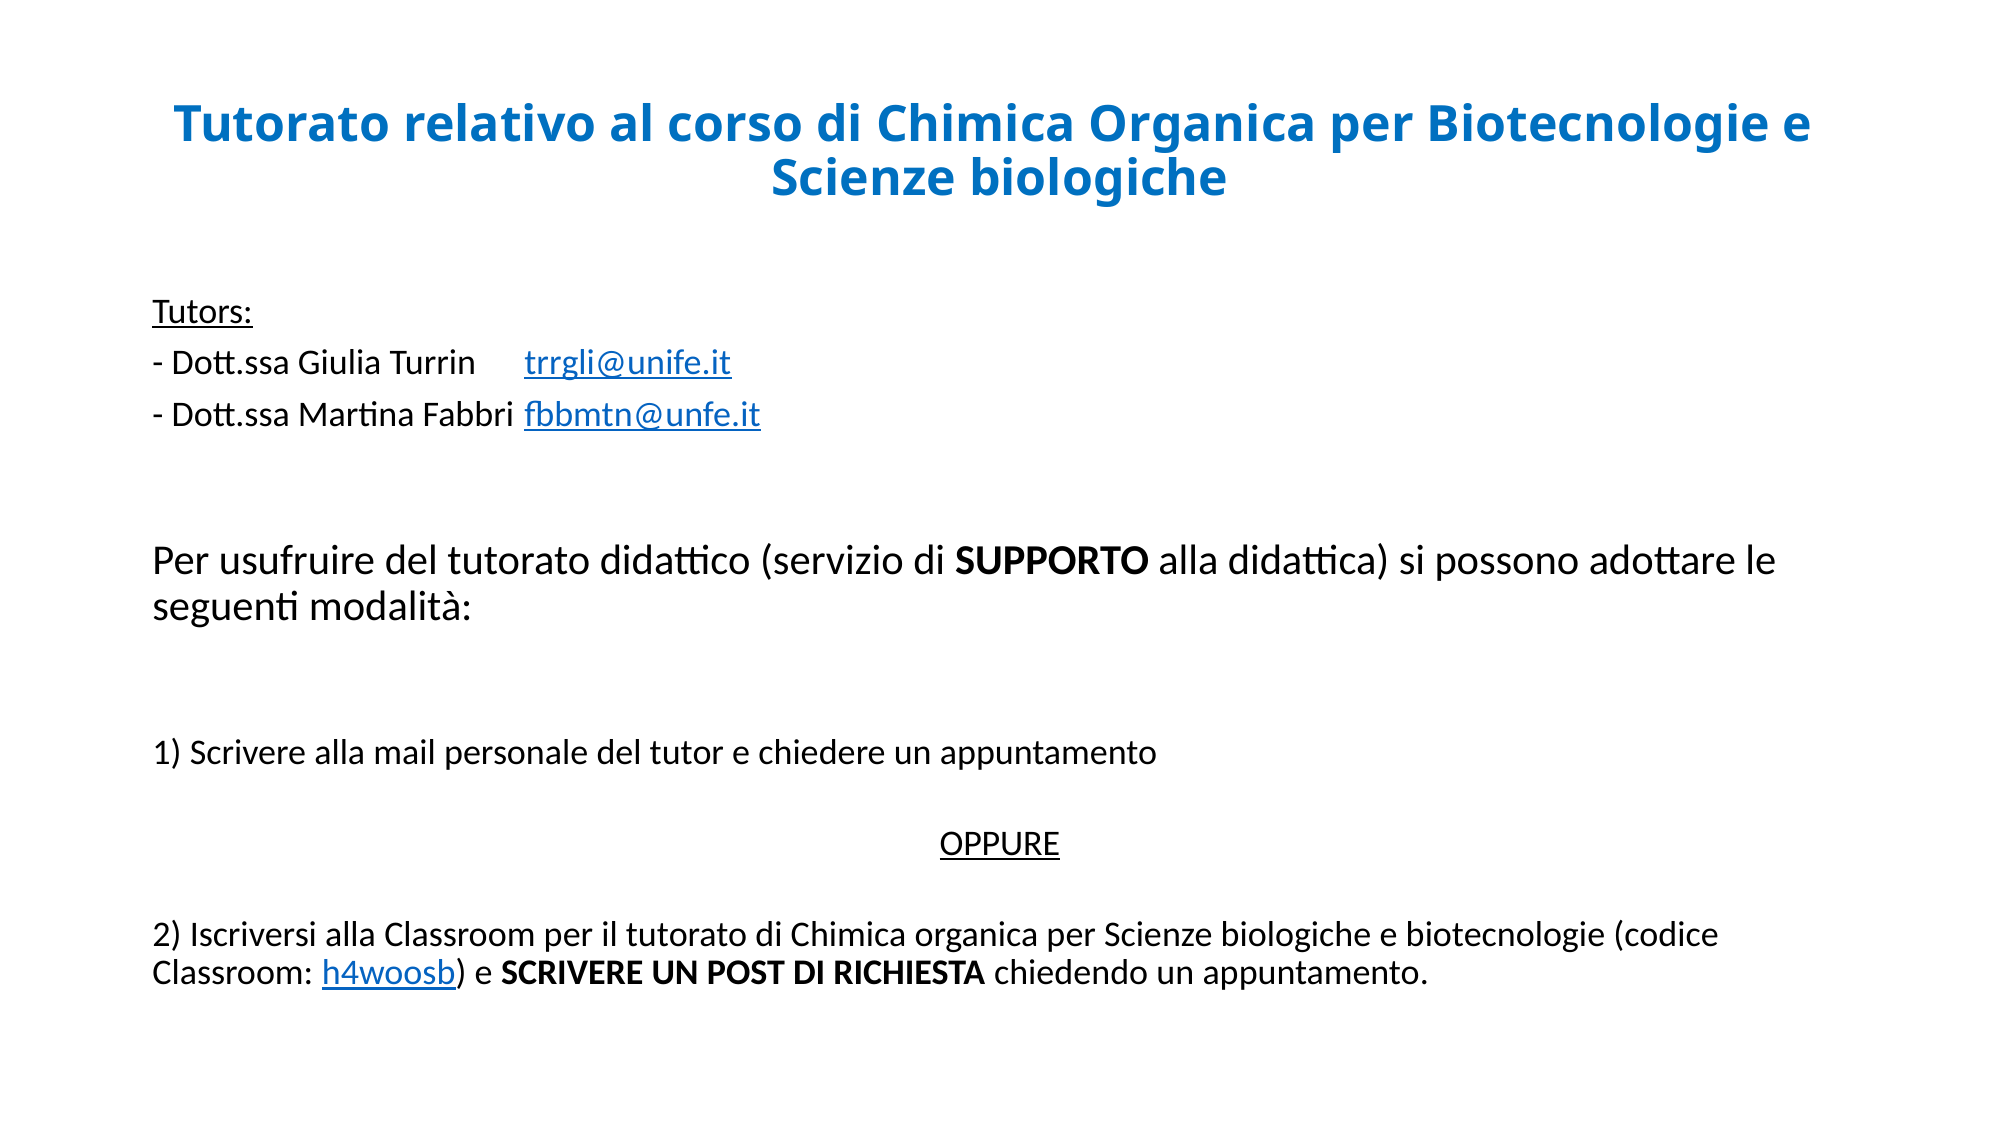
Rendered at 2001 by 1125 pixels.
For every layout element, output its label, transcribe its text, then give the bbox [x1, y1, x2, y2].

list Tutors: - Dott.ssa Giulia Turrin trrgli@unife.it - Dott.ssa Martina Fabbri fbbmtn@unfe.it Per usufruire del tutorato didattico (servizio di SUPPORTO alla didattica) si possono adottare le seguenti modalità: 1) Scrivere alla mail personale del tutor e chiedere un appuntamento OPPURE 2) Iscriversi alla Classroom per il tutorato di Chimica organica per Scienze biologiche e biotecnologie (codice Classroom: h4woosb) e SCRIVERE UN POST DI RICHIESTA chiedendo un appuntamento. [137, 245, 1863, 1012]
title Tutorato relativo al corso di Chimica Organica per Biotecnologie e Scienze biologiche [137, 59, 1863, 245]
